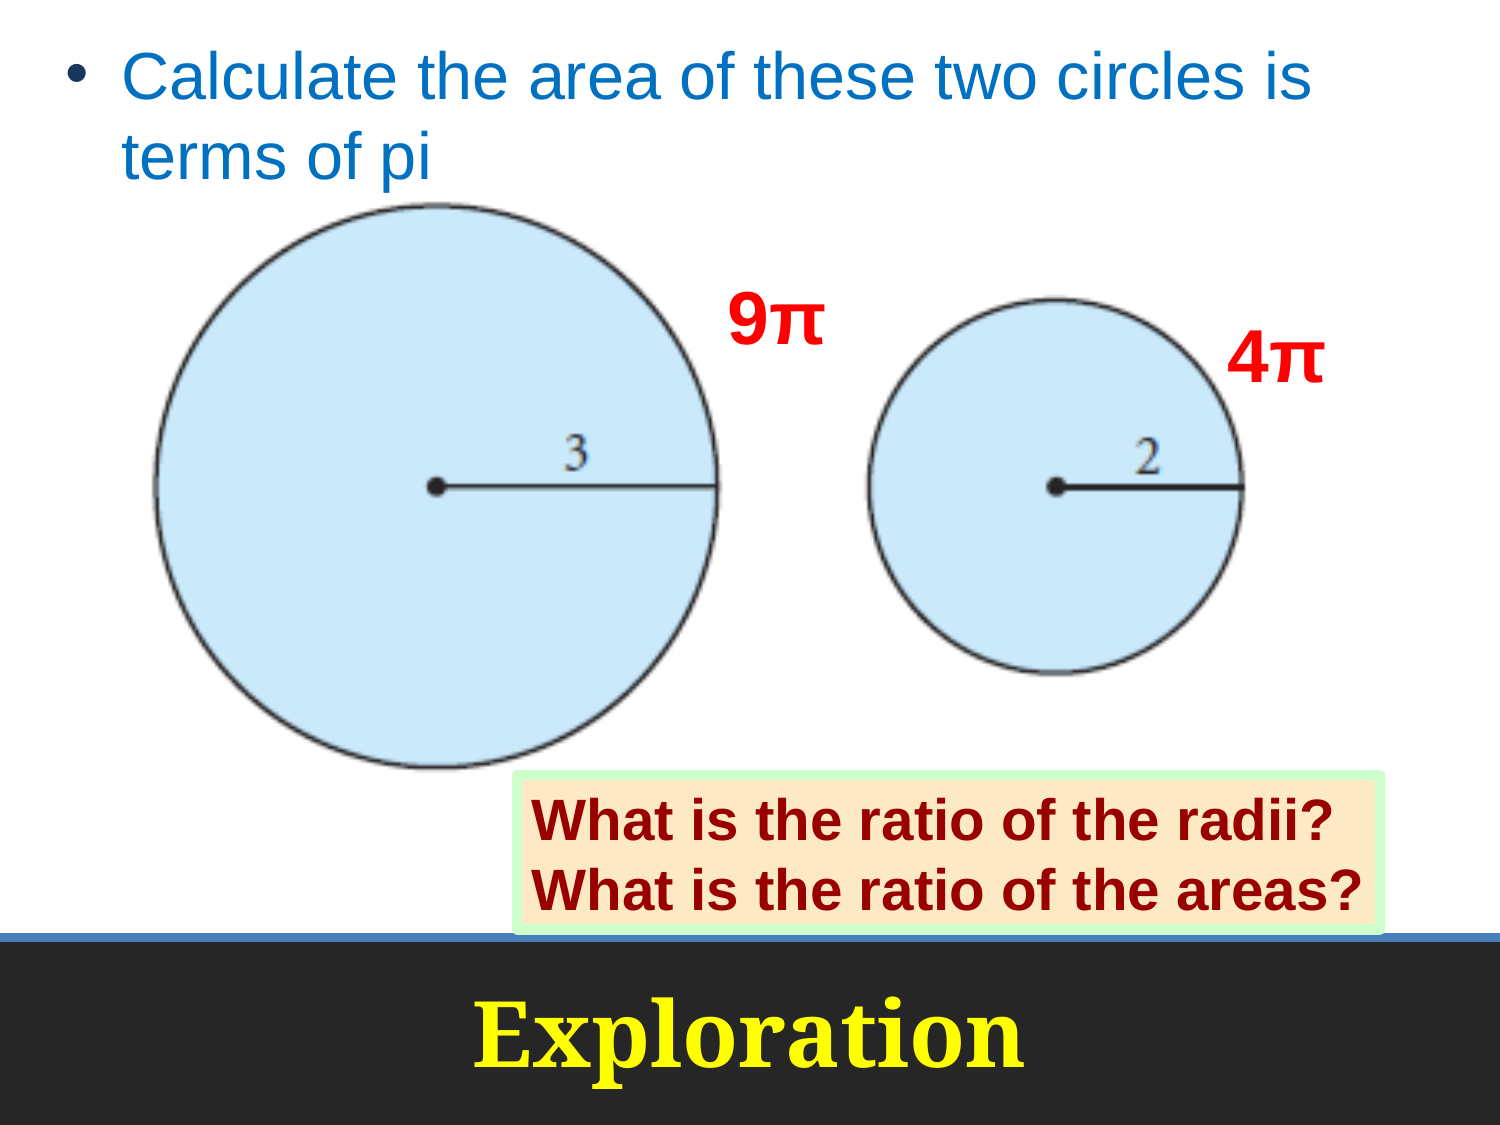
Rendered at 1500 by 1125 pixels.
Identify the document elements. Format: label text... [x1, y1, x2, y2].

picture [137, 187, 1266, 790]
text_box 4π [1269, 299, 1343, 405]
list Calculate the area of these two circles is terms of pi [50, 24, 1400, 830]
text_box What is the ratio of the radii? What is the ratio of the areas? [517, 774, 1381, 930]
title Exploration [37, 937, 1463, 1125]
